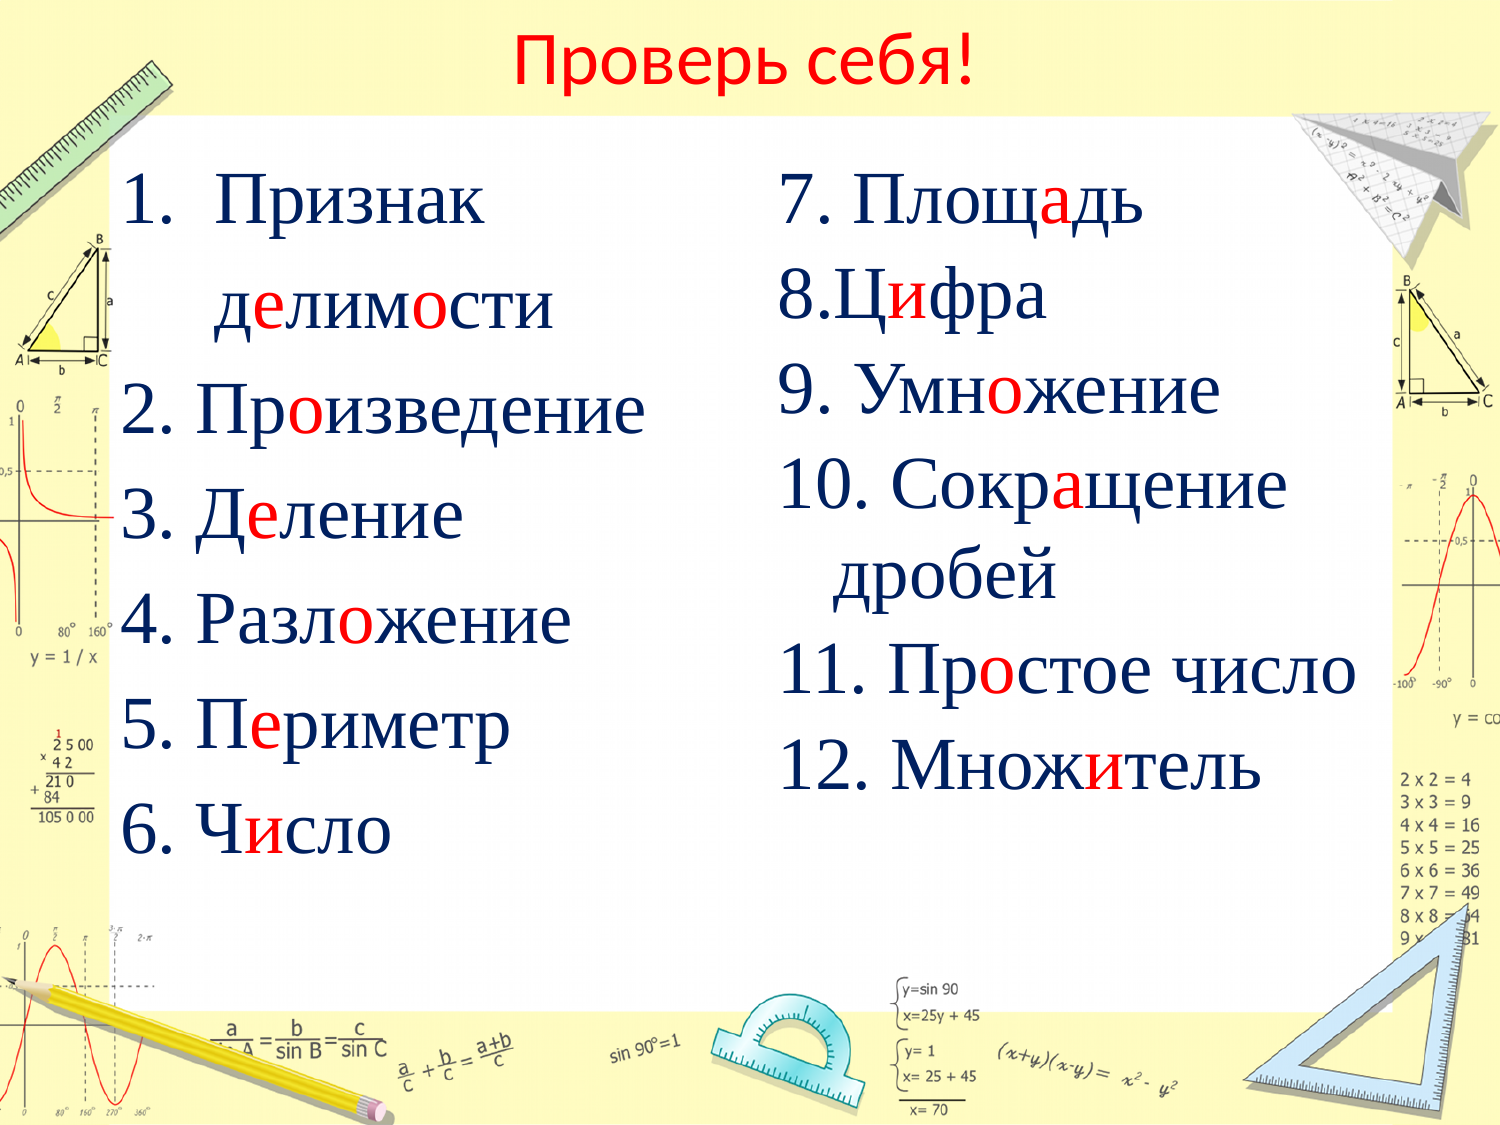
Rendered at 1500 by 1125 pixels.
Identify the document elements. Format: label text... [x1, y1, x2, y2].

picture [0, 0, 1500, 1125]
list 7. Площадь 8.Цифра 9. Умножение 10. Сокращение дробей 11. Простое число 12. Множитель [762, 140, 1395, 1005]
title Проверь себя! [70, 0, 1421, 108]
list 1. Признак делимости 2. Произведение 3. Деление 4. Разложение 5. Периметр 6. Число [105, 140, 738, 1005]
